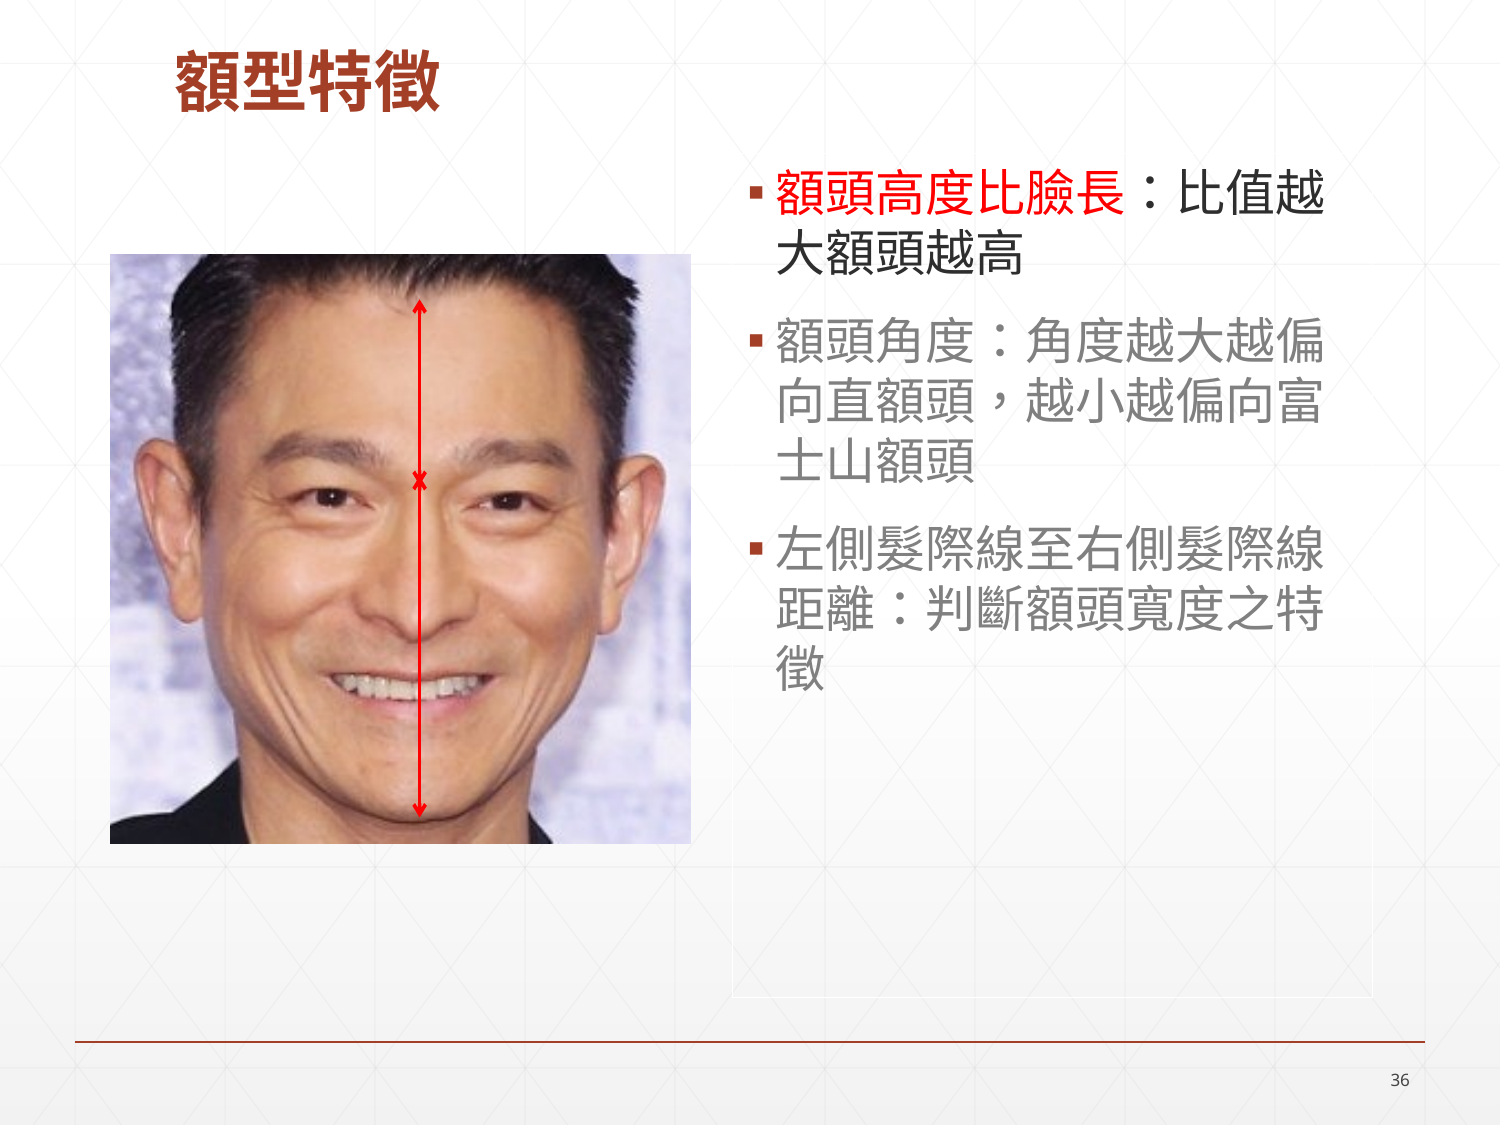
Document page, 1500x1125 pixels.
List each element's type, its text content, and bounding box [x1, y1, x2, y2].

slide_number 35 [1312, 1062, 1426, 1100]
picture [110, 254, 691, 844]
text_box 額頭高度比臉長：比值越大額頭越高 額頭角度：角度越大越偏向直額頭，越小越偏向富士山額頭 左側髮際線至右側髮際線距離：判斷額頭寬度之特徵 [732, 153, 1373, 998]
title 額型特徵 [159, 35, 1341, 129]
